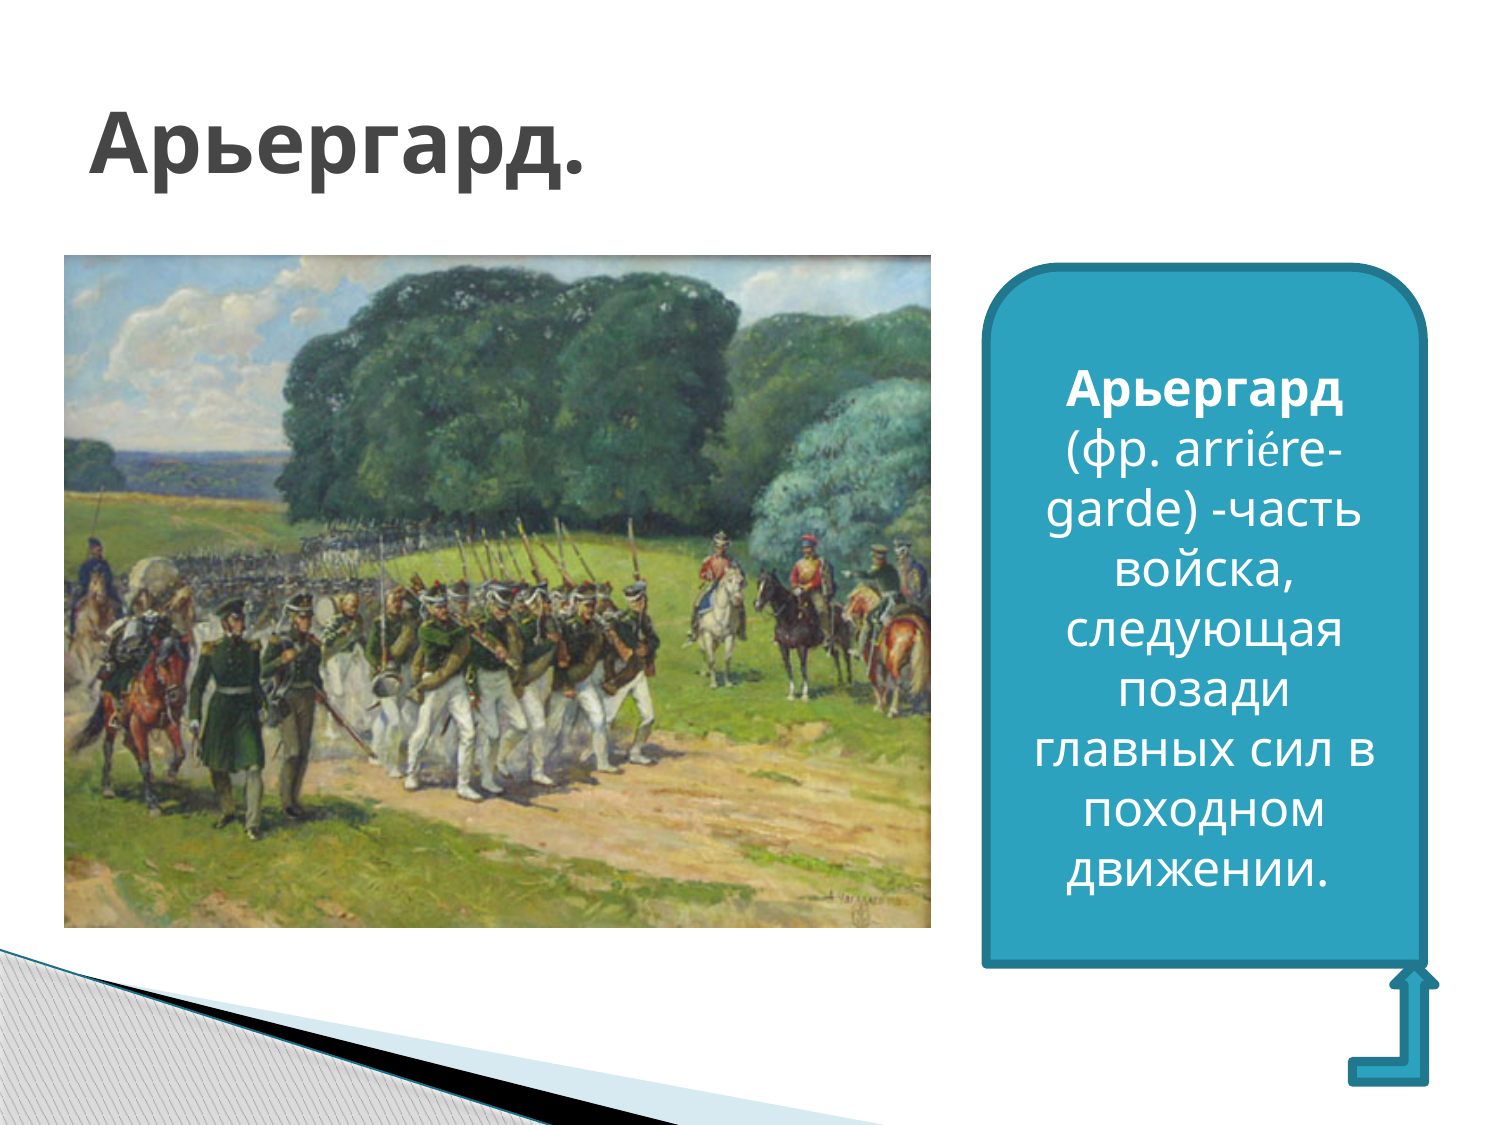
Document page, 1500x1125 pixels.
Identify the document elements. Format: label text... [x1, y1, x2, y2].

text_box Арьергард (фр. arriére-garde) -часть войска, следующая позади главных сил в походном движении. [981, 262, 1428, 969]
text_box [1347, 959, 1440, 1087]
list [64, 255, 932, 928]
title Арьергард. [75, 45, 1425, 233]
